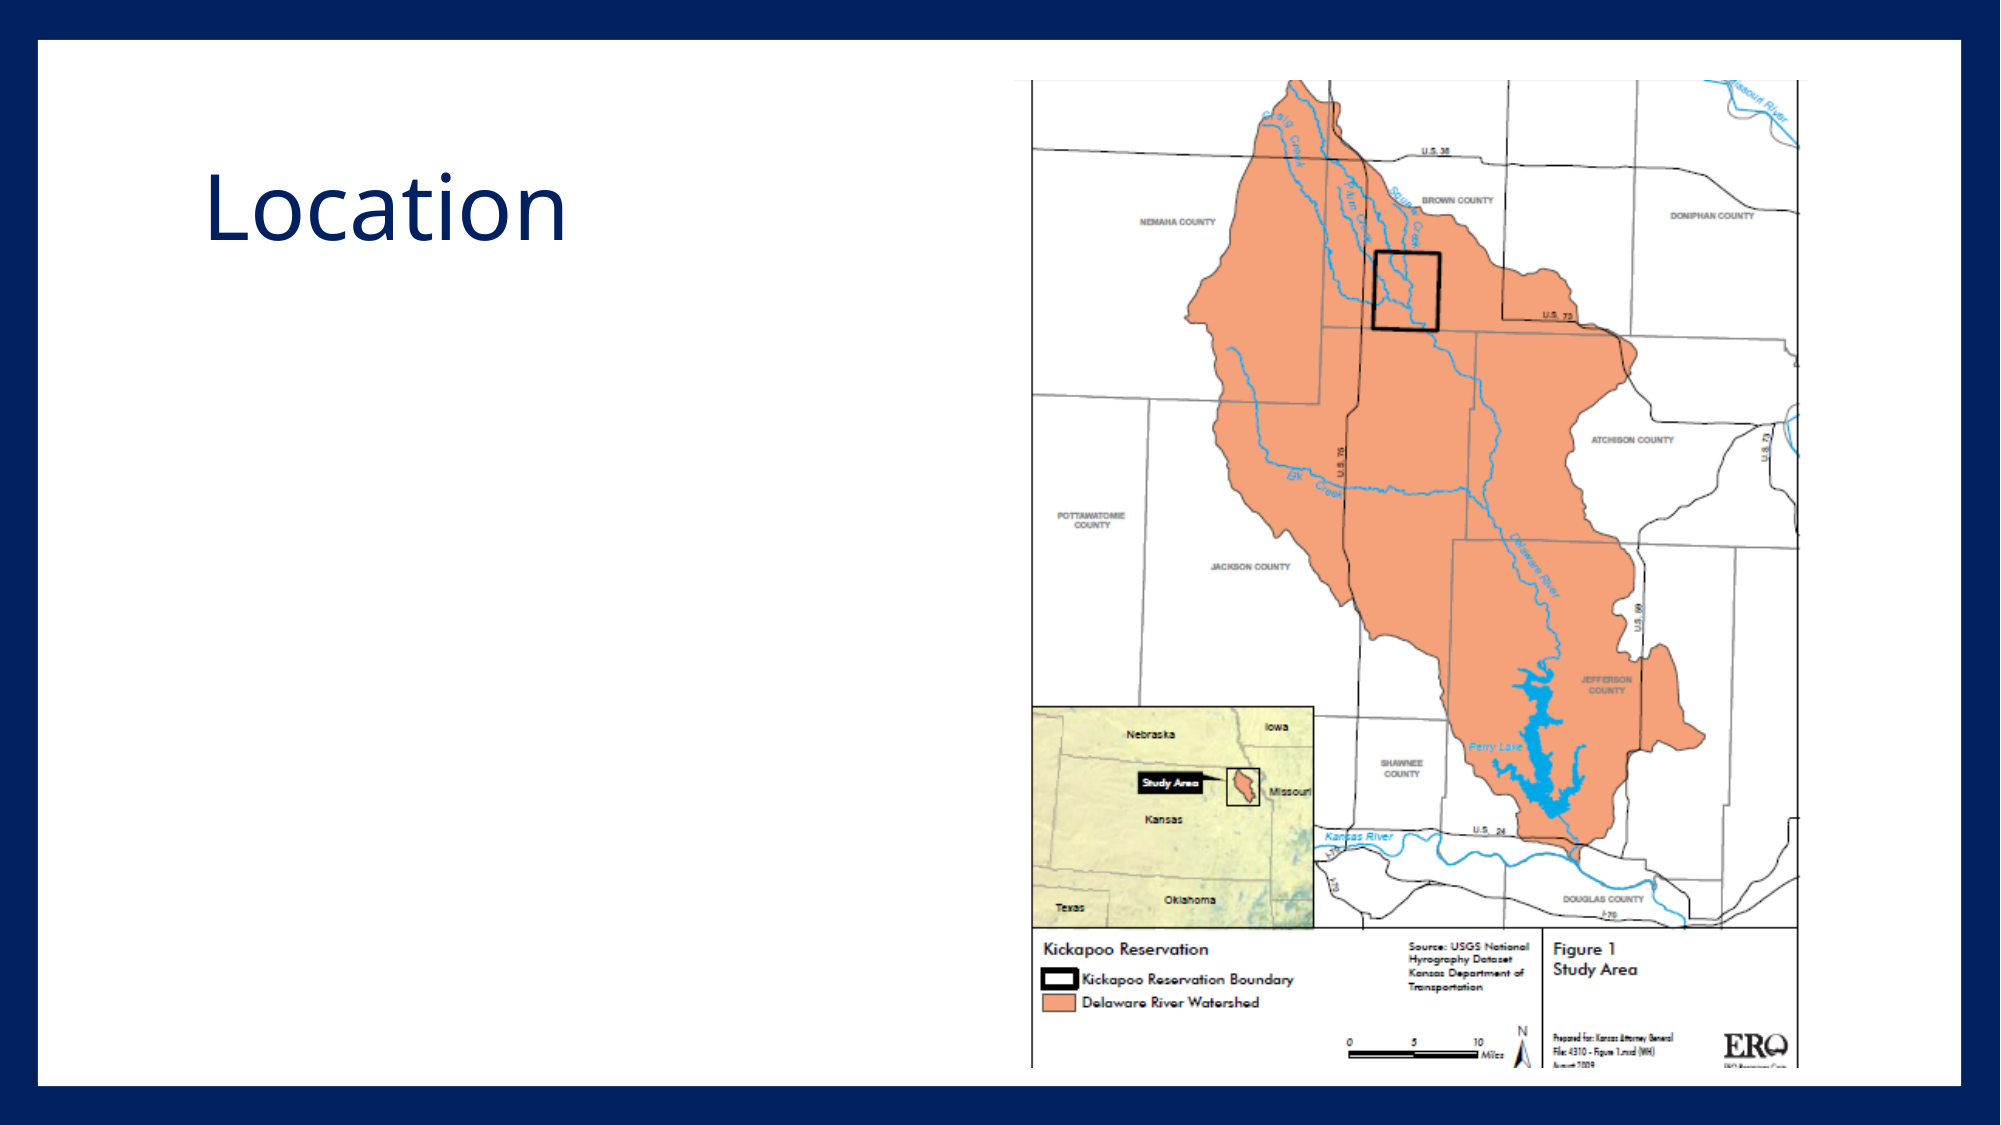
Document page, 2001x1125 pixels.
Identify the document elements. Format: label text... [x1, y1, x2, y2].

title Location [187, 99, 1007, 323]
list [1013, 79, 1808, 1068]
